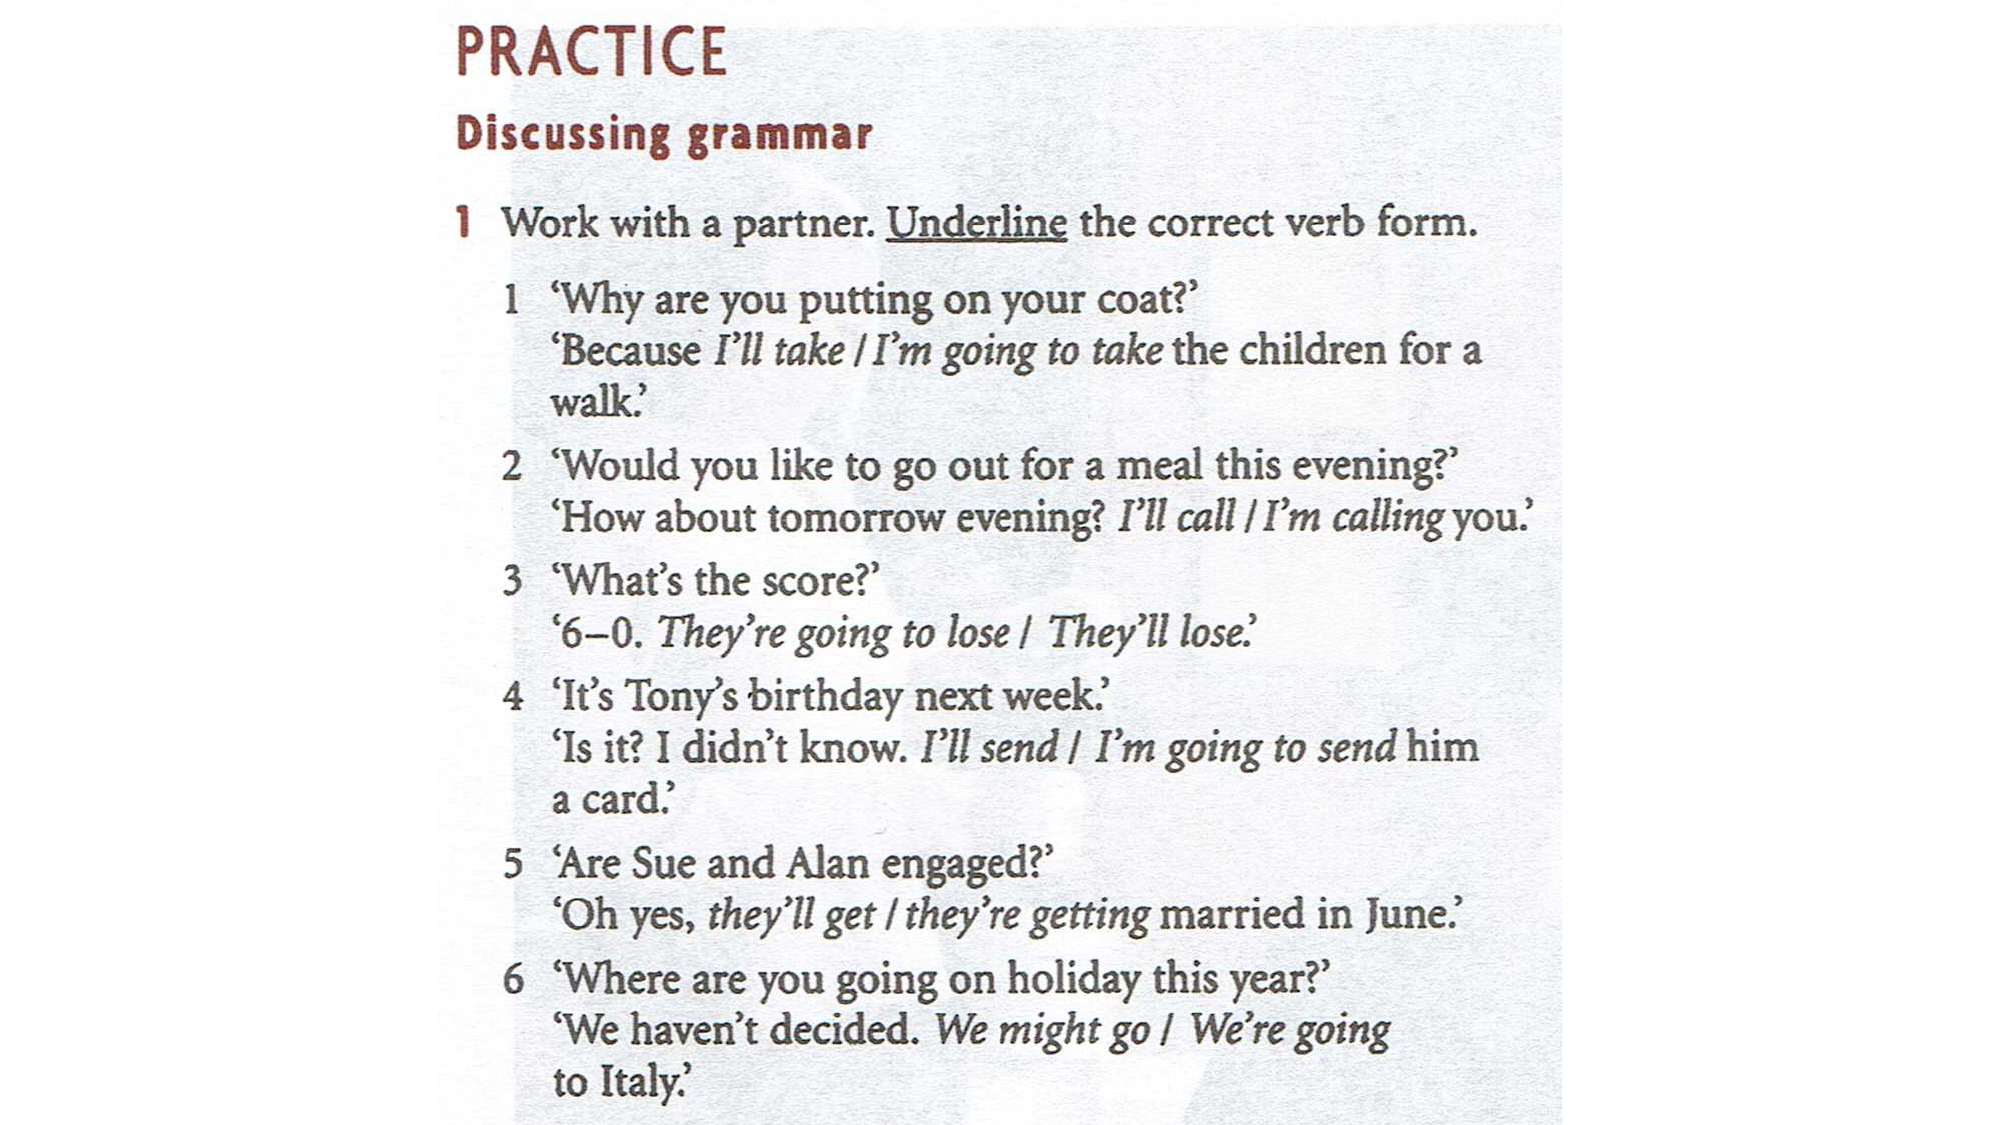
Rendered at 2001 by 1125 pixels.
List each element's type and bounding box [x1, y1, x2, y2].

picture [437, 0, 1563, 1125]
